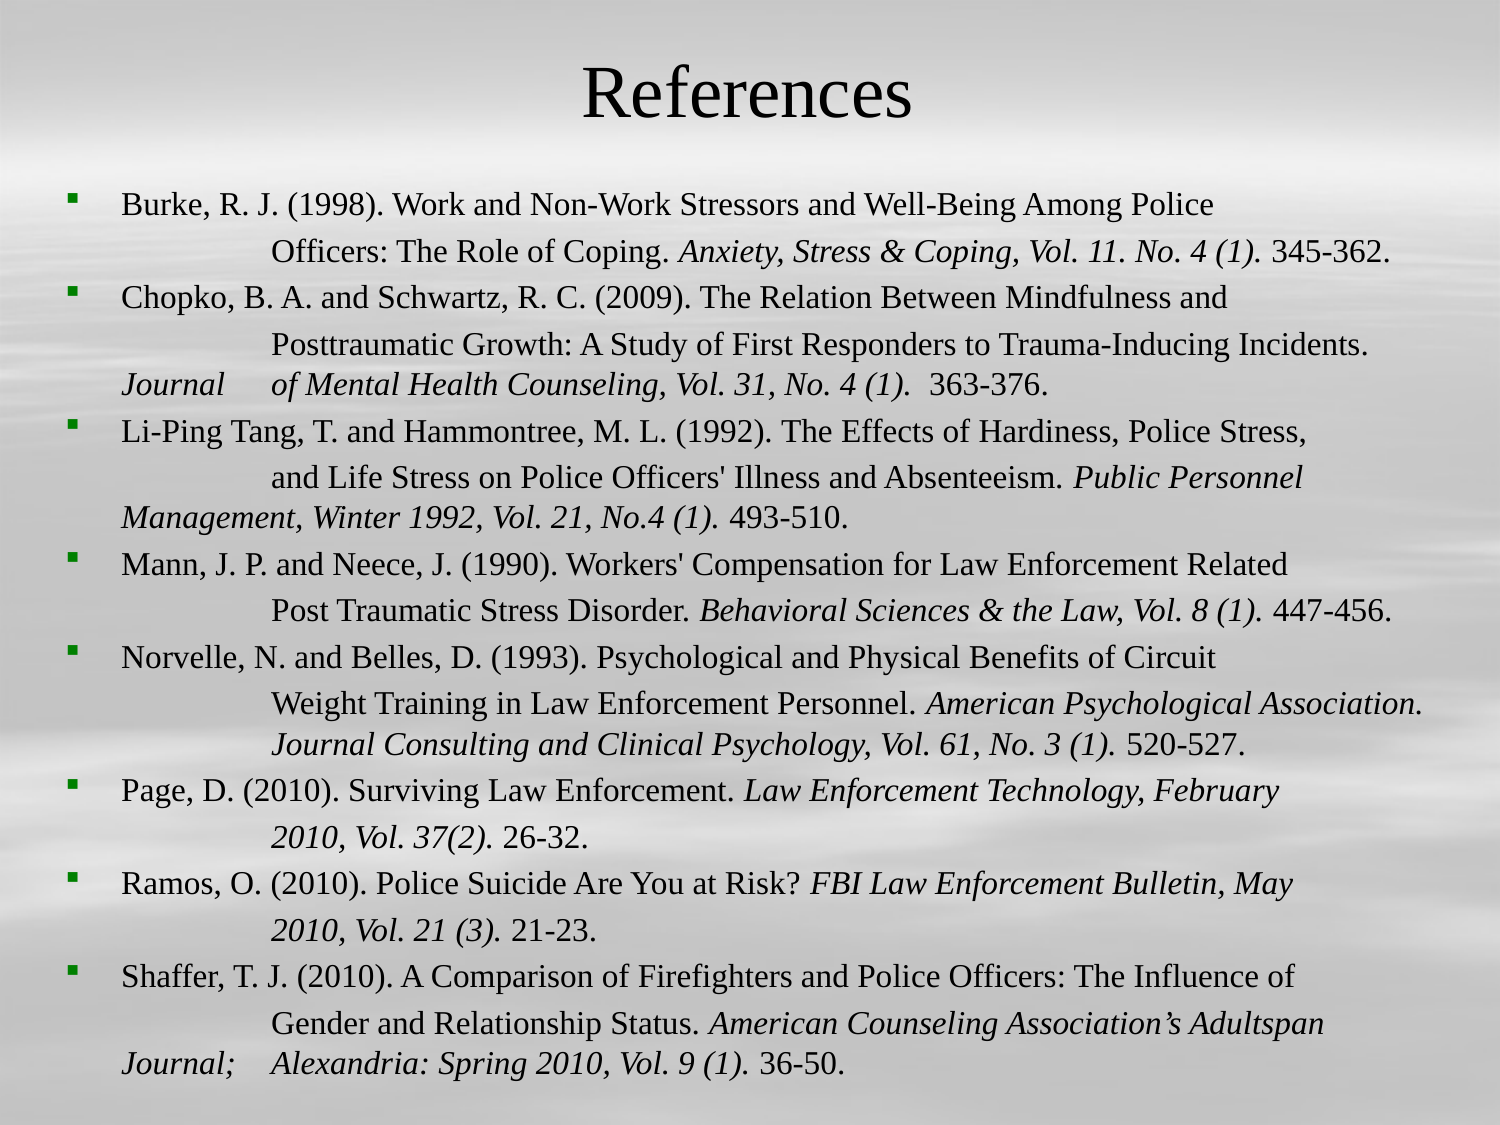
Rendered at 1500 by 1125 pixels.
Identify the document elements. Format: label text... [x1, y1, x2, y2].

title References [49, 0, 1446, 175]
list Burke, R. J. (1998). Work and Non-Work Stressors and Well-Being Among Police Officers: The Role of Coping. Anxiety, Stress & Coping, Vol. 11. No. 4 (1). 345-362. Chopko, B. A. and Schwartz, R. C. (2009). The Relation Between Mindfulness and Posttraumatic Growth: A Study of First Responders to Trauma-Inducing Incidents. Journal of Mental Health Counseling, Vol. 31, No. 4 (1). 363-376. Li-Ping Tang, T. and Hammontree, M. L. (1992). The Effects of Hardiness, Police Stress, and Life Stress on Police Officers' Illness and Absenteeism. Public Personnel Management, Winter 1992, Vol. 21, No.4 (1). 493-510. Mann, J. P. and Neece, J. (1990). Workers' Compensation for Law Enforcement Related Post Traumatic Stress Disorder. Behavioral Sciences & the Law, Vol. 8 (1). 447-456. Norvelle, N. and Belles, D. (1993). Psychological and Physical Benefits of Circuit Weight Training in Law Enforcement Personnel. American Psychological Association. Journal Consulting and Clinical Psychology, Vol. 61, No. 3 (1). 520-527. Page, D. (2010). Surviving Law Enforcement. Law Enforcement Technology, February 2010, Vol. 37(2). 26-32. Ramos, O. (2010). Police Suicide Are You at Risk? FBI Law Enforcement Bulletin, May 2010, Vol. 21 (3). 21-23. Shaffer, T. J. (2010). A Comparison of Firefighters and Police Officers: The Influence of Gender and Relationship Status. American Counseling Association’s Adultspan Journal; Alexandria: Spring 2010, Vol. 9 (1). 36-50. [50, 174, 1451, 1001]
